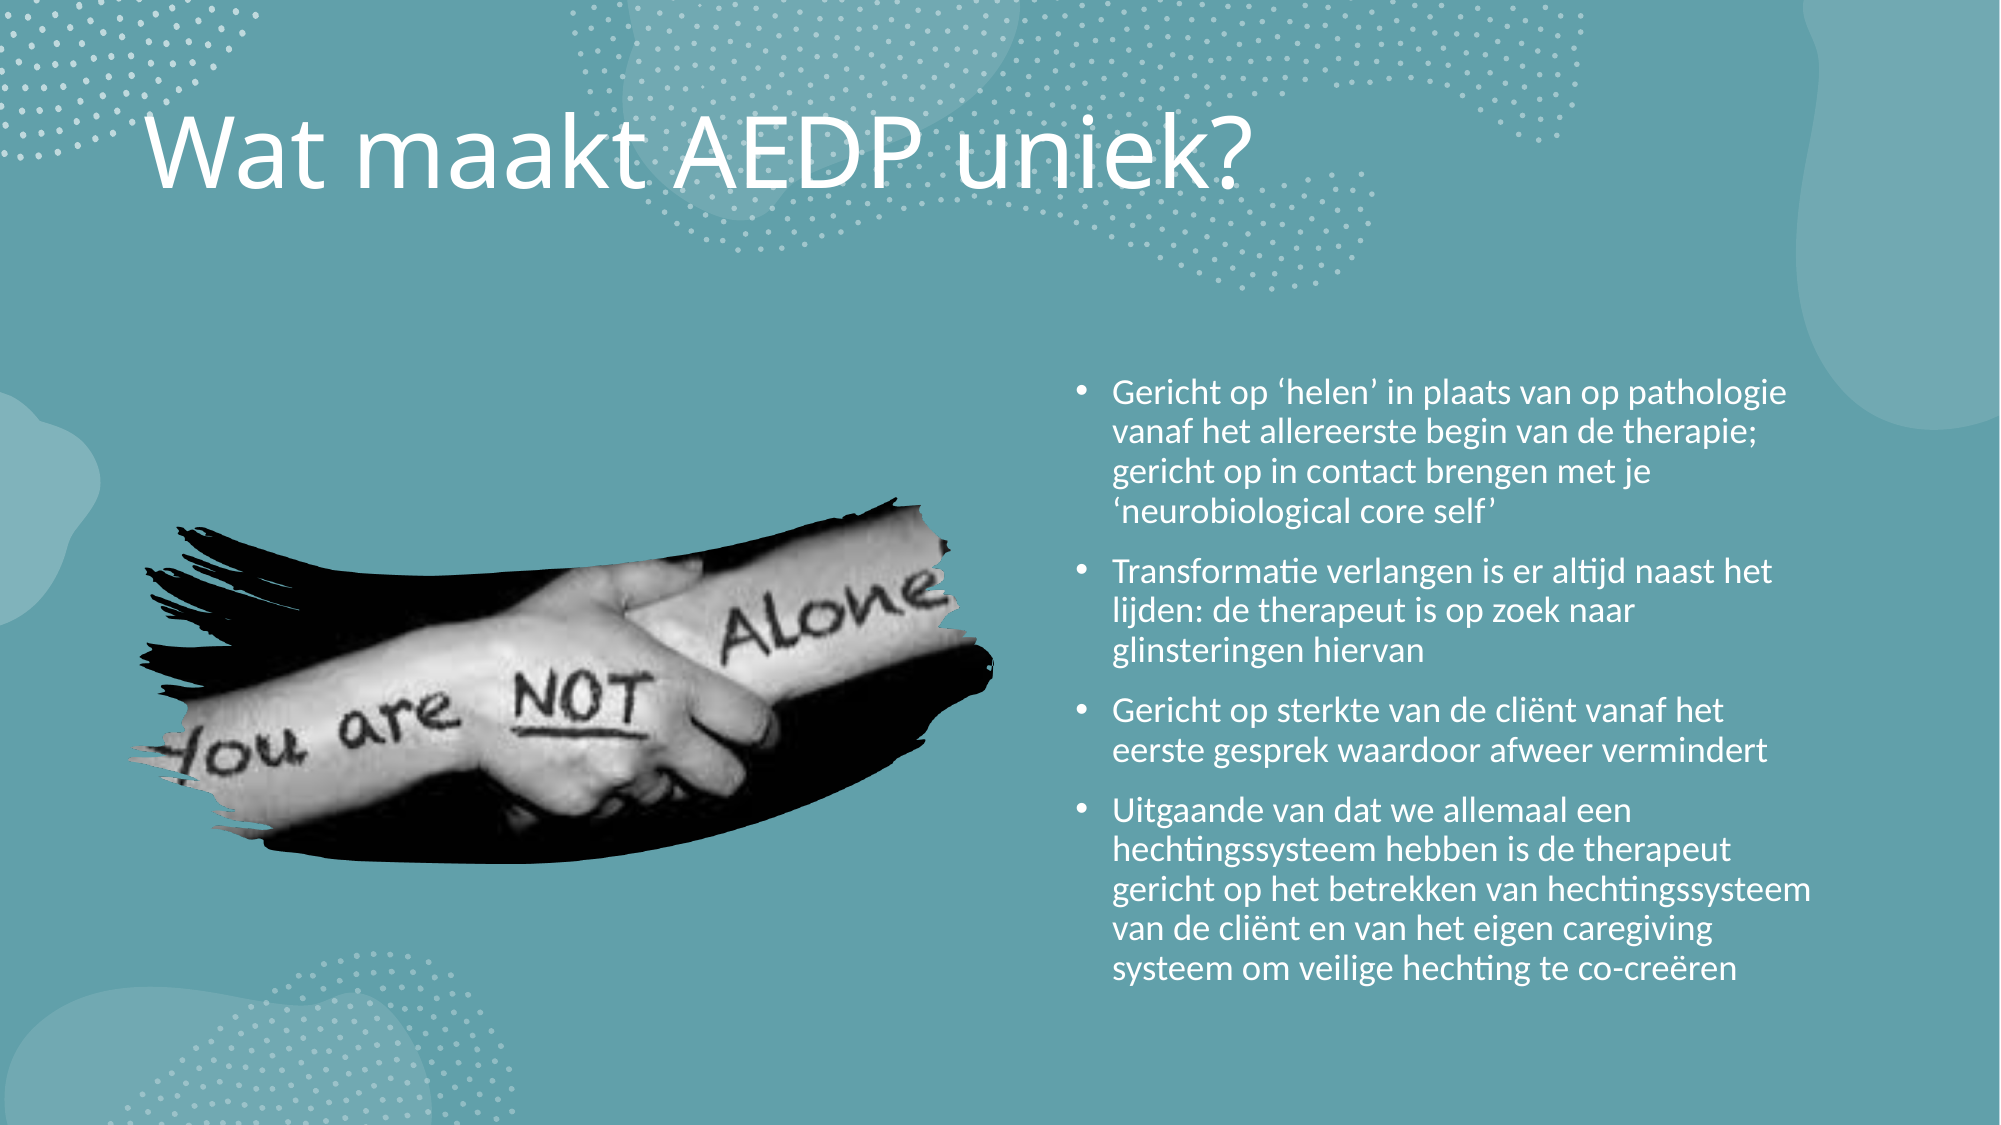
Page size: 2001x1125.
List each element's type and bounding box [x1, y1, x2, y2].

text_box [0, 0, 2000, 1125]
